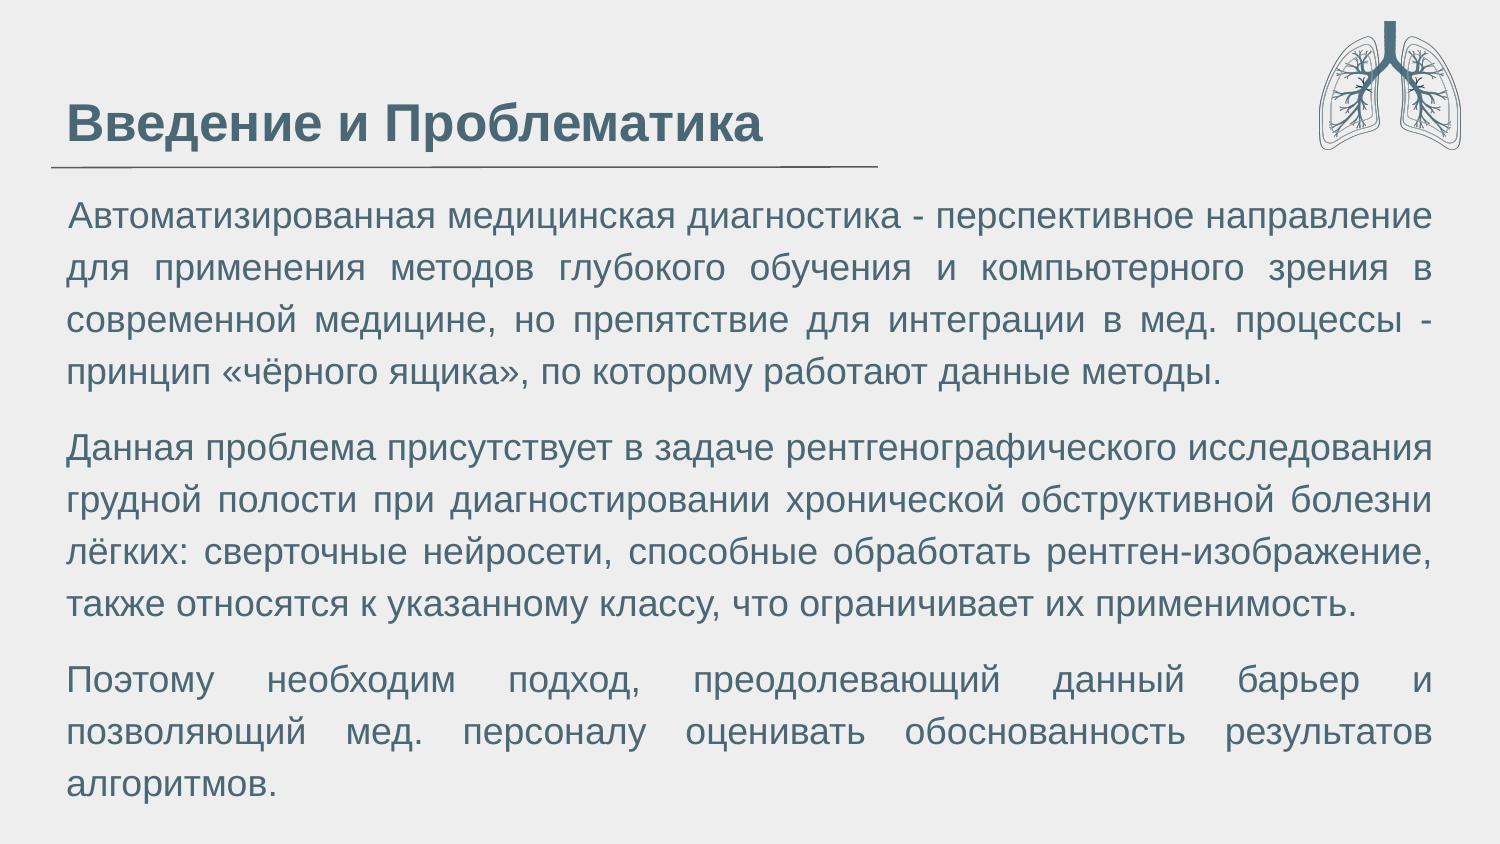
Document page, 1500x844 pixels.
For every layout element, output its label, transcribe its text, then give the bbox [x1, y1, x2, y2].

list Автоматизированная медицинская диагностика - перспективное направление для применения методов глубокого обучения и компьютерного зрения в современной медицине, но препятствие для интеграции в мед. процессы - принцип «чёрного ящика», по которому работают данные методы. Данная проблема присутствует в задаче рентгенографического исследования грудной полости при диагностировании хронической обструктивной болезни лёгких: сверточные нейросети, способные обработать рентген-изображение, также относятся к указанному классу, что ограничивает их применимость. Поэтому необходим подход, преодолевающий данный барьер и позволяющий мед. персоналу оценивать обоснованность результатов алгоритмов. [51, 175, 1449, 813]
title Введение и Проблематика [51, 72, 1449, 167]
picture [1319, 20, 1461, 152]
